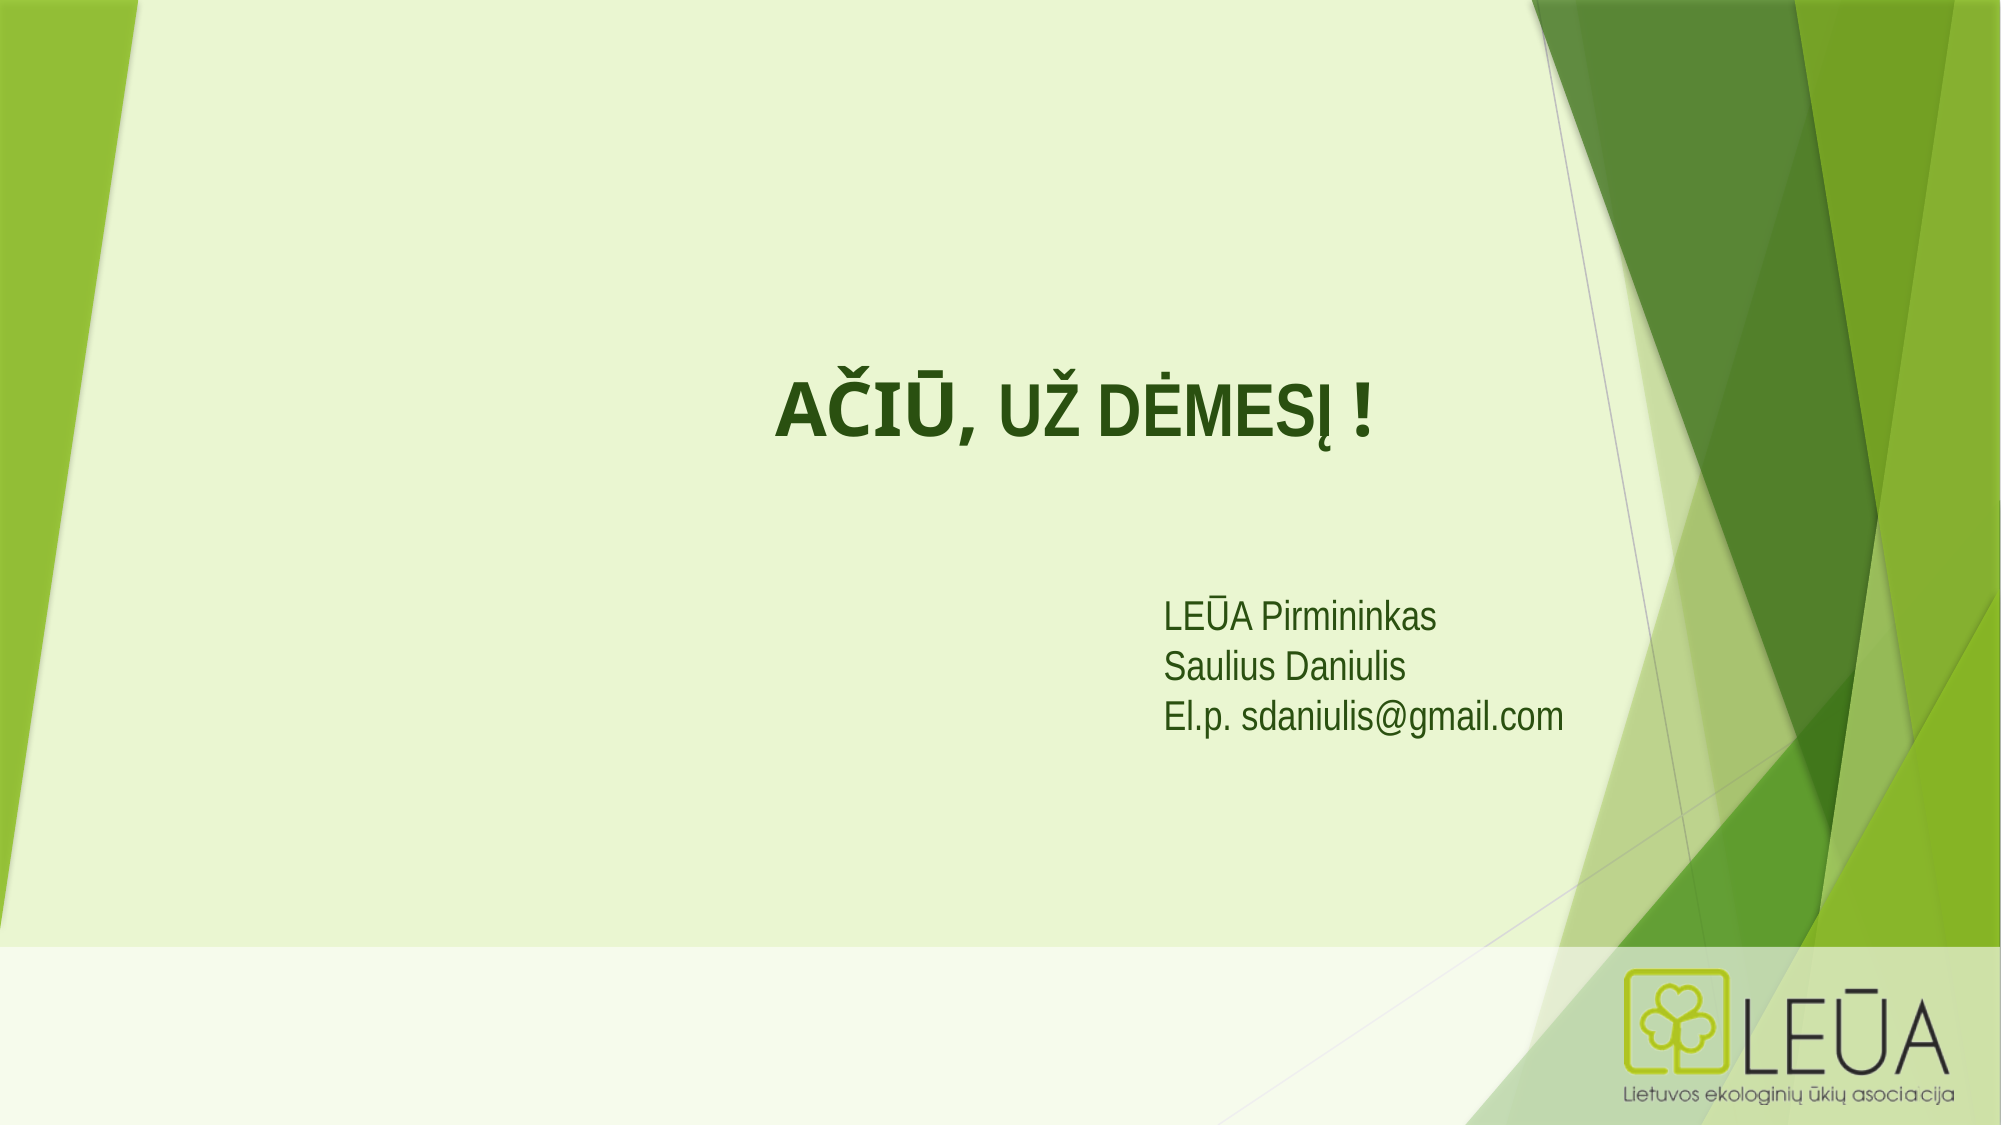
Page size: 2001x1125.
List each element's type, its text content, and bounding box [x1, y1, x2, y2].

text_box LEŪA Pirmininkas Saulius Daniulis El.p. sdaniulis@gmail.com [1149, 581, 1580, 746]
picture [1624, 968, 1954, 1105]
text_box [0, 945, 2000, 1125]
text_box AČIŪ, UŽ DĖMESĮ ! [0, 354, 2000, 460]
